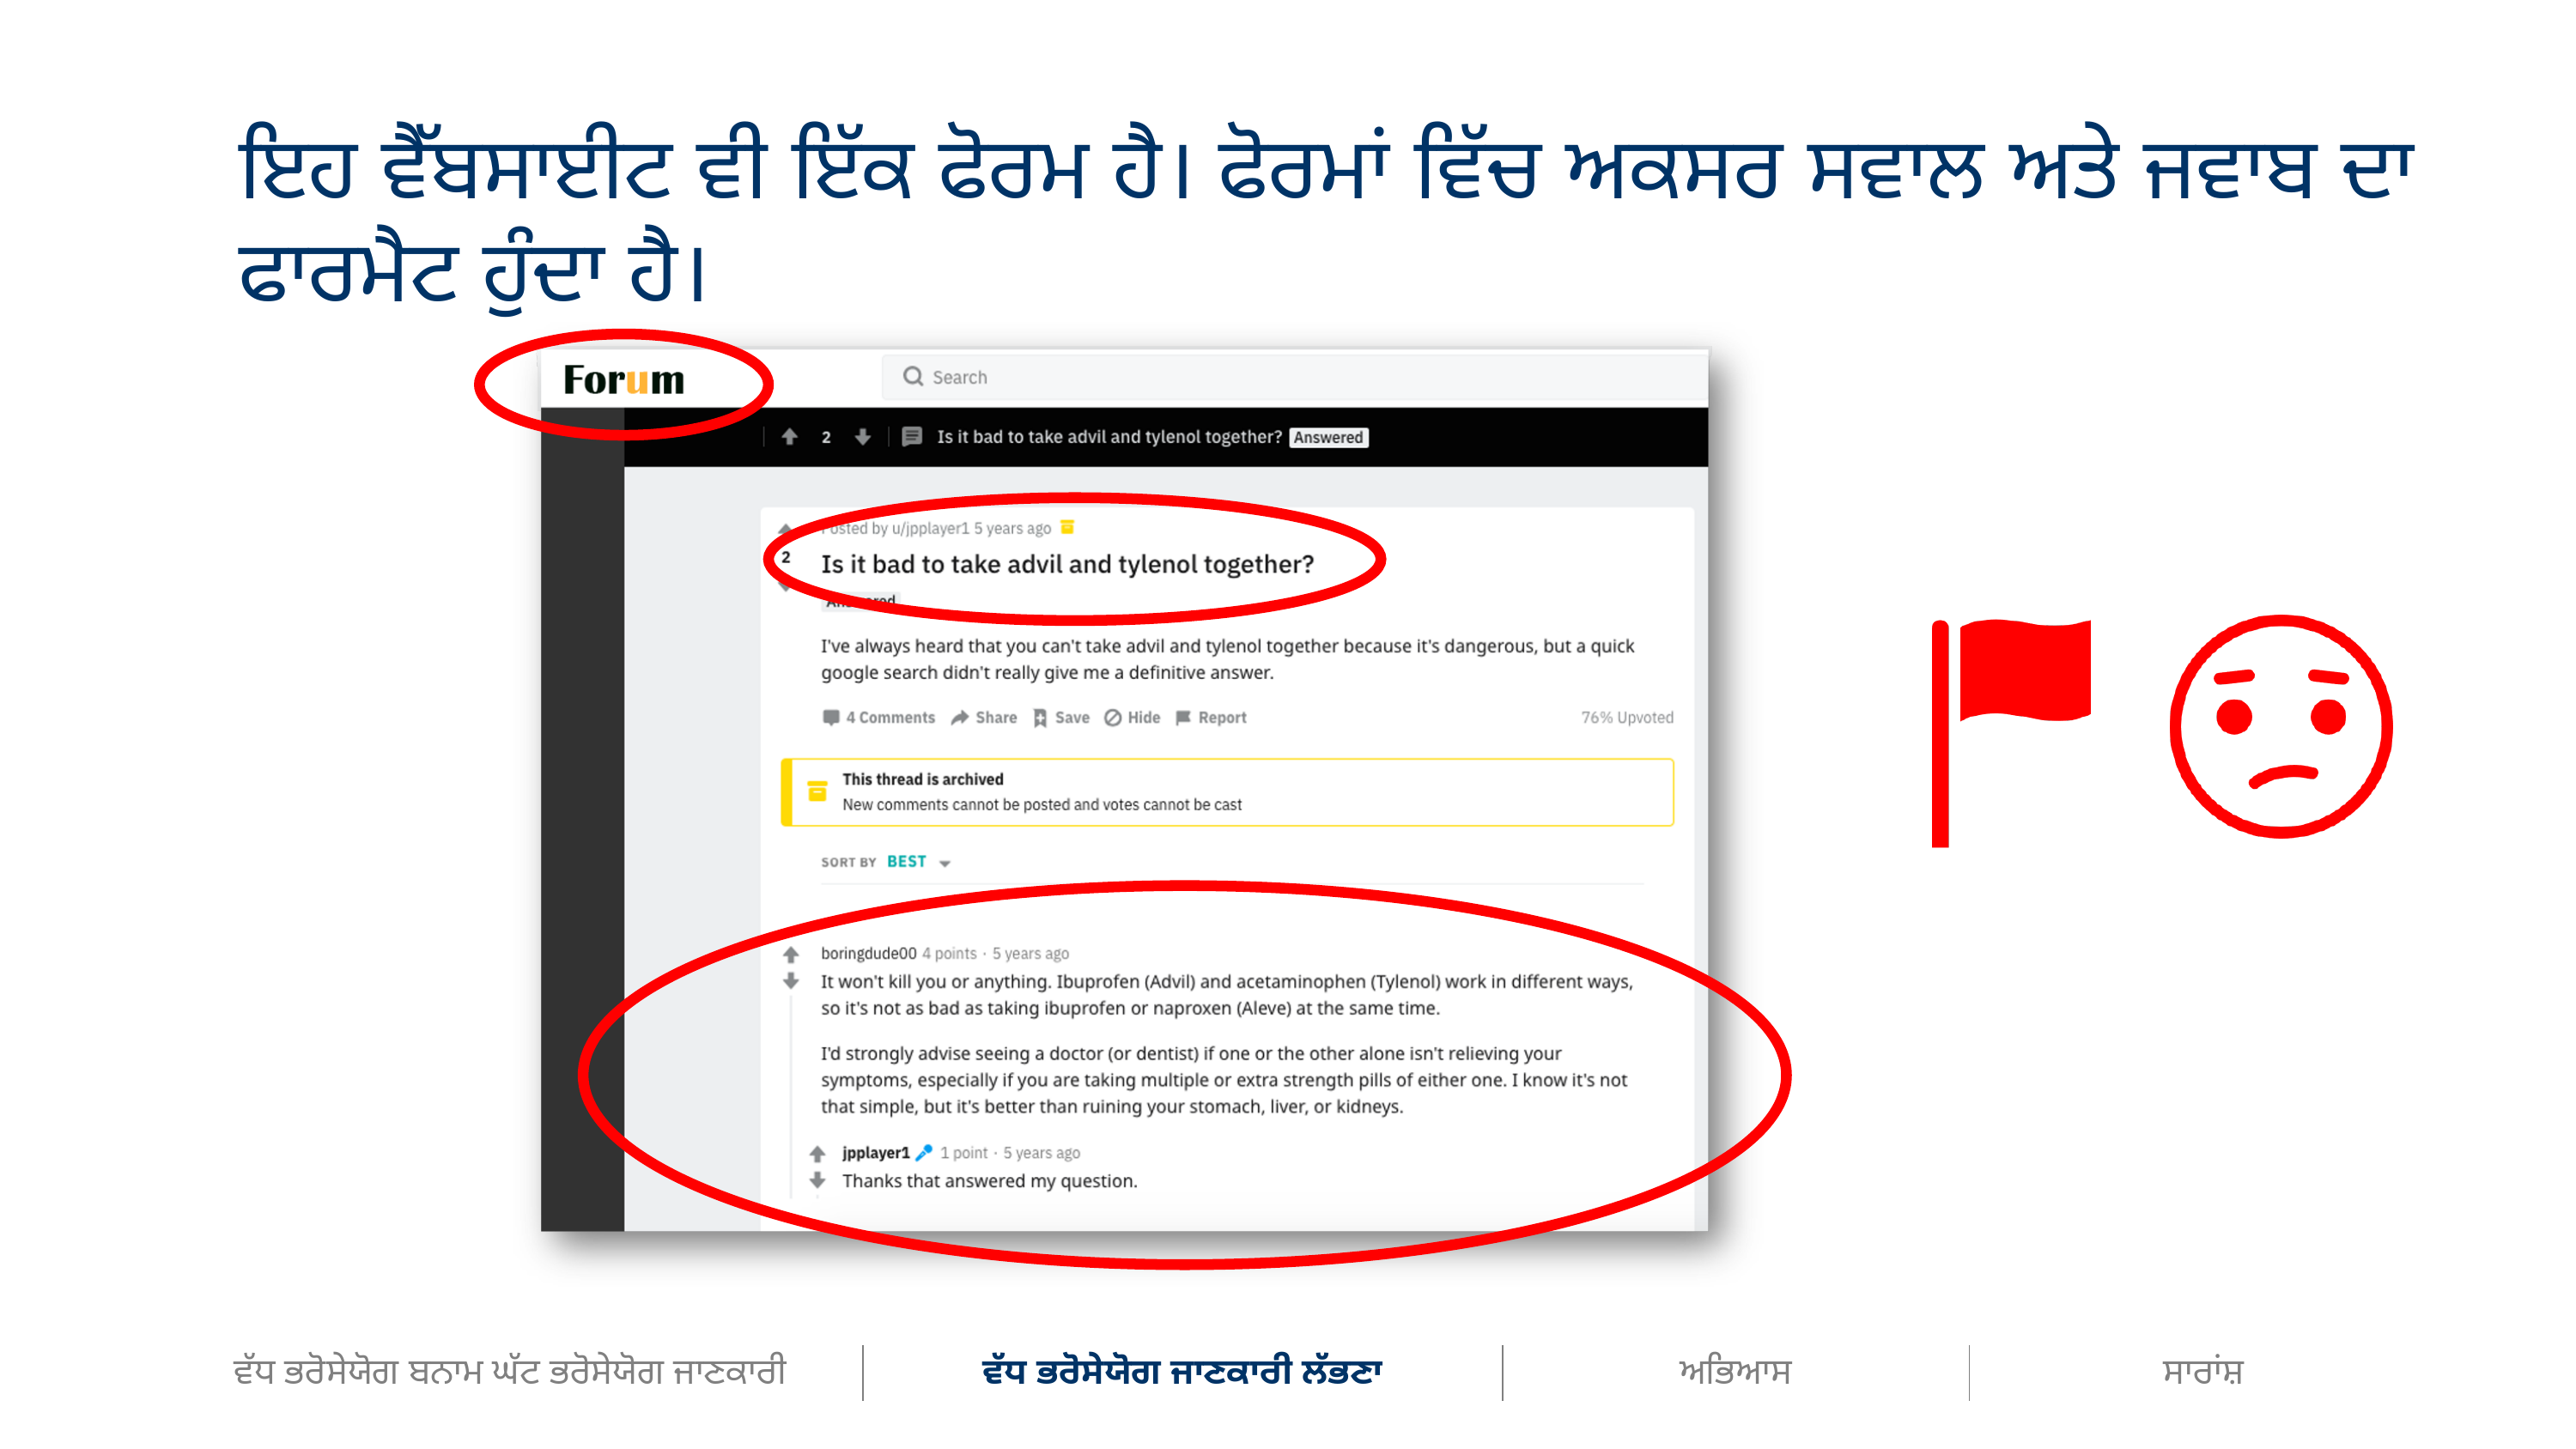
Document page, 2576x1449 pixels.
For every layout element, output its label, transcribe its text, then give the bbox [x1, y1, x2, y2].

table_header ਵੱਧ ਭਰੋਸੇਯੋਗ ਜਾਣਕਾਰੀ ਲੱਭਣਾ [864, 1345, 1502, 1401]
table_header ਵੱਧ ਭਰੋਸੇਯੋਗ ਬਨਾਮ ਘੱਟ ਭਰੋਸੇਯੋਗ ਜਾਣਕਾਰੀ [158, 1345, 862, 1401]
picture [513, 322, 1765, 1287]
table_header ਸਾਰਾਂਸ਼ [1970, 1345, 2438, 1401]
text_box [1874, 585, 2422, 870]
text_box ਇਹ ਵੈੱਬਸਾਈਟ ਵੀ ਇੱਕ ਫੋਰਮ ਹੈ। ਫੋਰਮਾਂ ਵਿੱਚ ਅਕਸਰ ਸਵਾਲ ਅਤੇ ਜਵਾਬ ਦਾ ਫਾਰਮੈਟ ਹੁੰਦਾ ਹੈ। [226, 106, 2492, 326]
text_box [1765, 1022, 1788, 1128]
text_box [478, 350, 513, 419]
table_header ਅਭਿਆਸ [1504, 1345, 1969, 1401]
